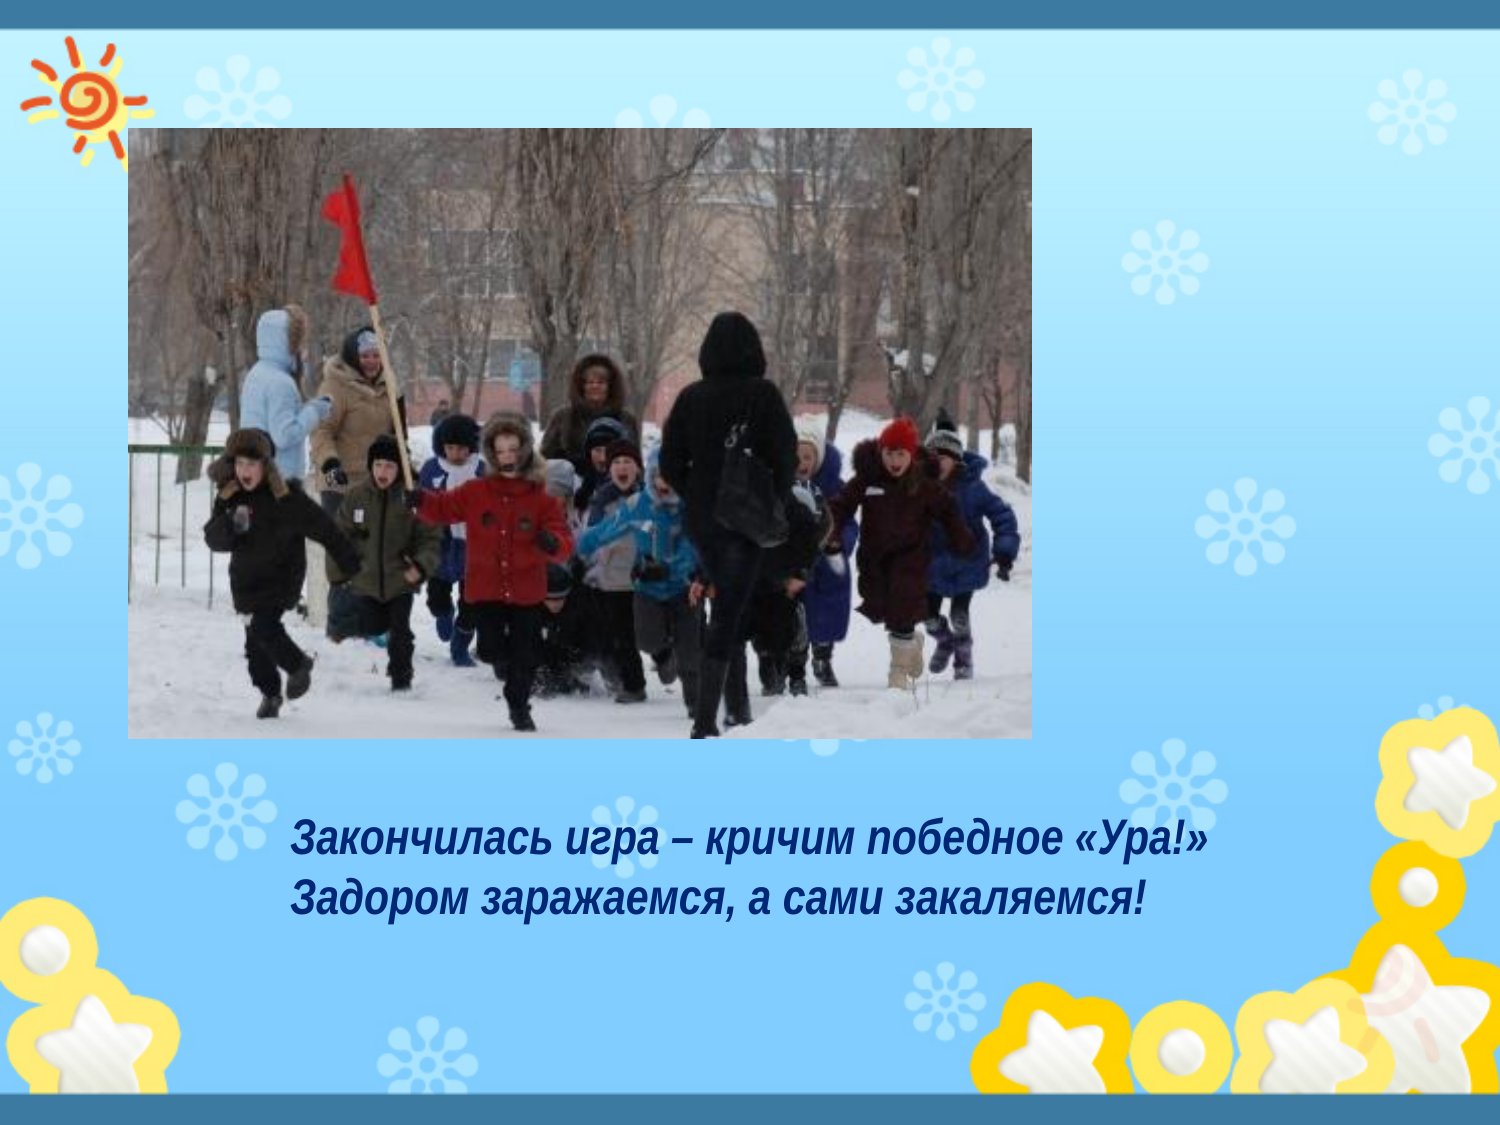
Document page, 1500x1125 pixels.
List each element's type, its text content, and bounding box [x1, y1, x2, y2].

text_box Закончилась игра – кричим победное «Ура!» Задором заражаемся, а сами закаляемся! [275, 796, 1224, 932]
picture [0, 0, 1500, 1125]
